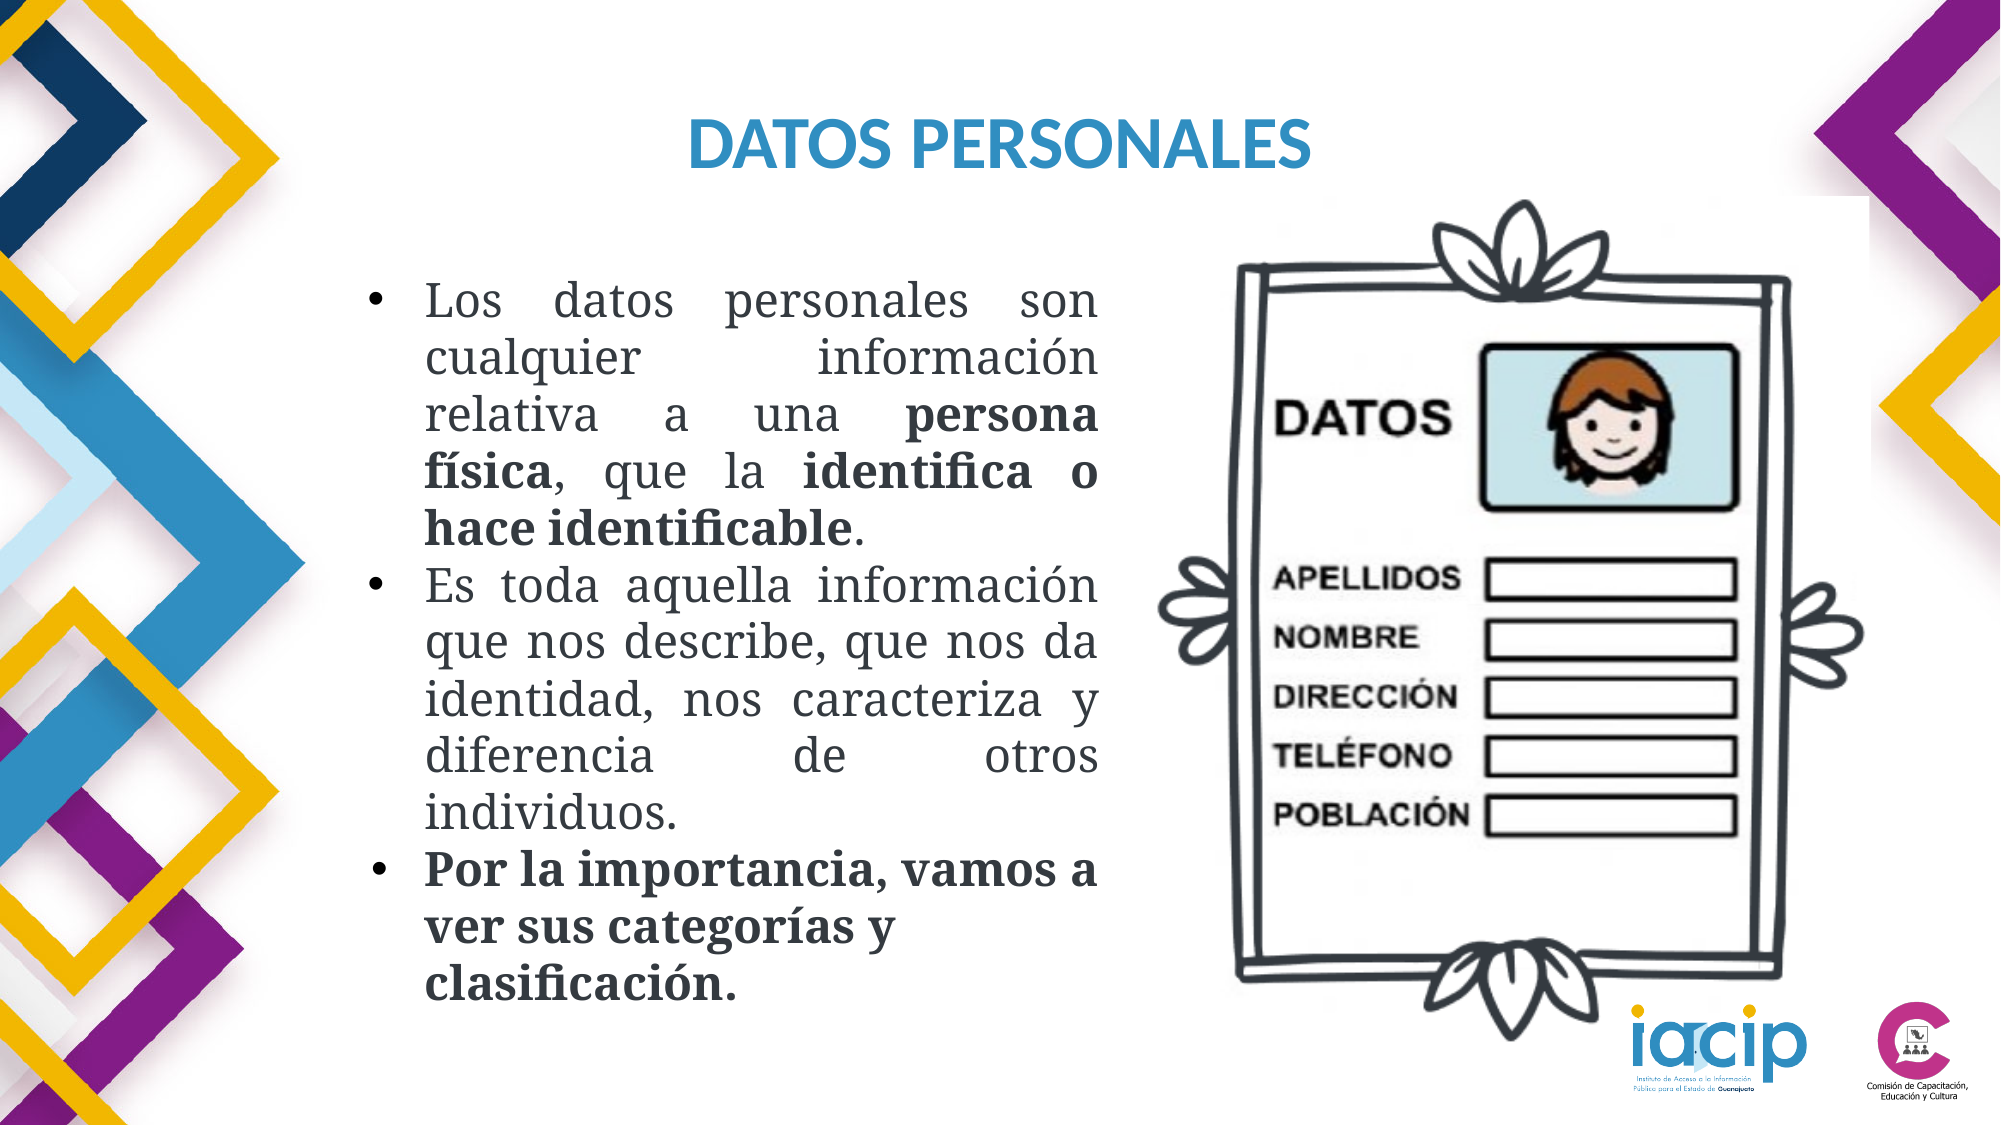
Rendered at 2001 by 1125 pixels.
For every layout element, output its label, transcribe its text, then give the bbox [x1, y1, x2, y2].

list Los datos personales son cualquier información relativa a una persona física, que la identifica o hace identificable. Es toda aquella información que nos describe, que nos da identidad, nos caracteriza y diferencia de otros individuos. Por la importancia, vamos a ver sus categorías y clasificación. [338, 262, 1115, 1022]
picture [0, 0, 2001, 1125]
title DATOS PERSONALES [99, 45, 1900, 233]
text_box [846, 313, 1149, 364]
